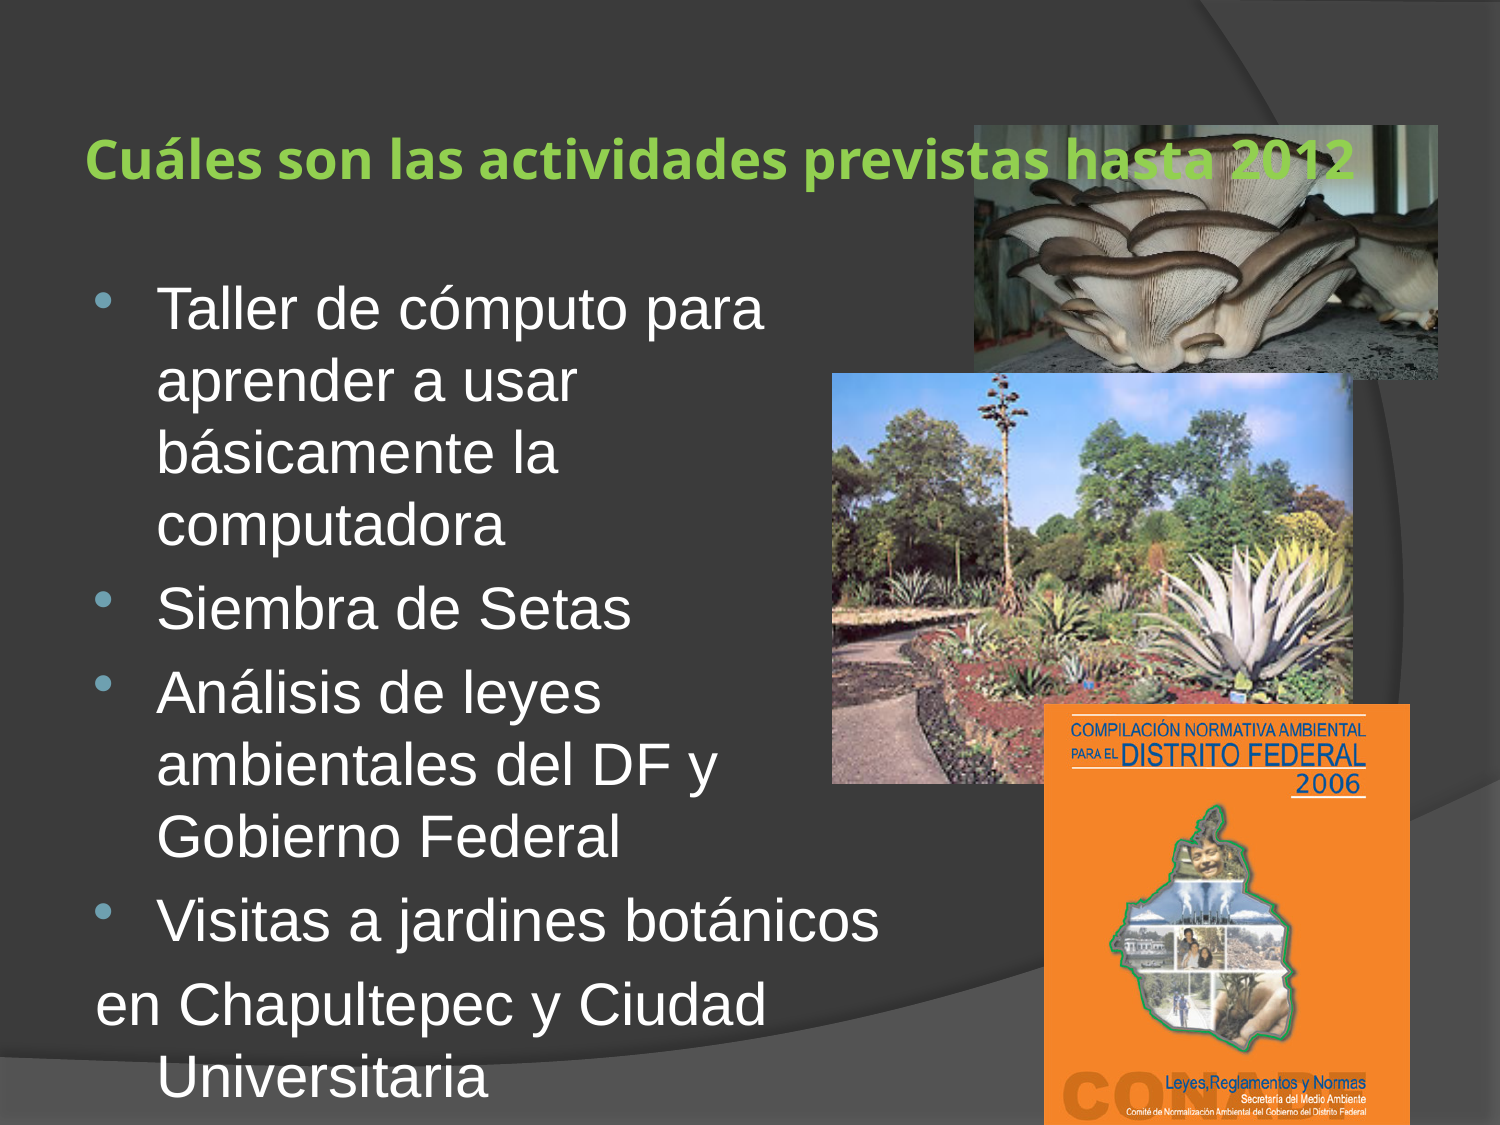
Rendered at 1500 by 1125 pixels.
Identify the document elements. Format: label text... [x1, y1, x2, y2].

picture [1044, 703, 1410, 1125]
picture [974, 125, 1438, 380]
title Cuáles son las actividades previstas hasta 2012 [76, 90, 1427, 290]
picture [832, 373, 1353, 784]
list Taller de cómputo para aprender a usar básicamente la computadora Siembra de Setas Análisis de leyes ambientales del DF y Gobierno Federal Visitas a jardines botánicos en Chapultepec y Ciudad Universitaria [75, 262, 939, 1125]
